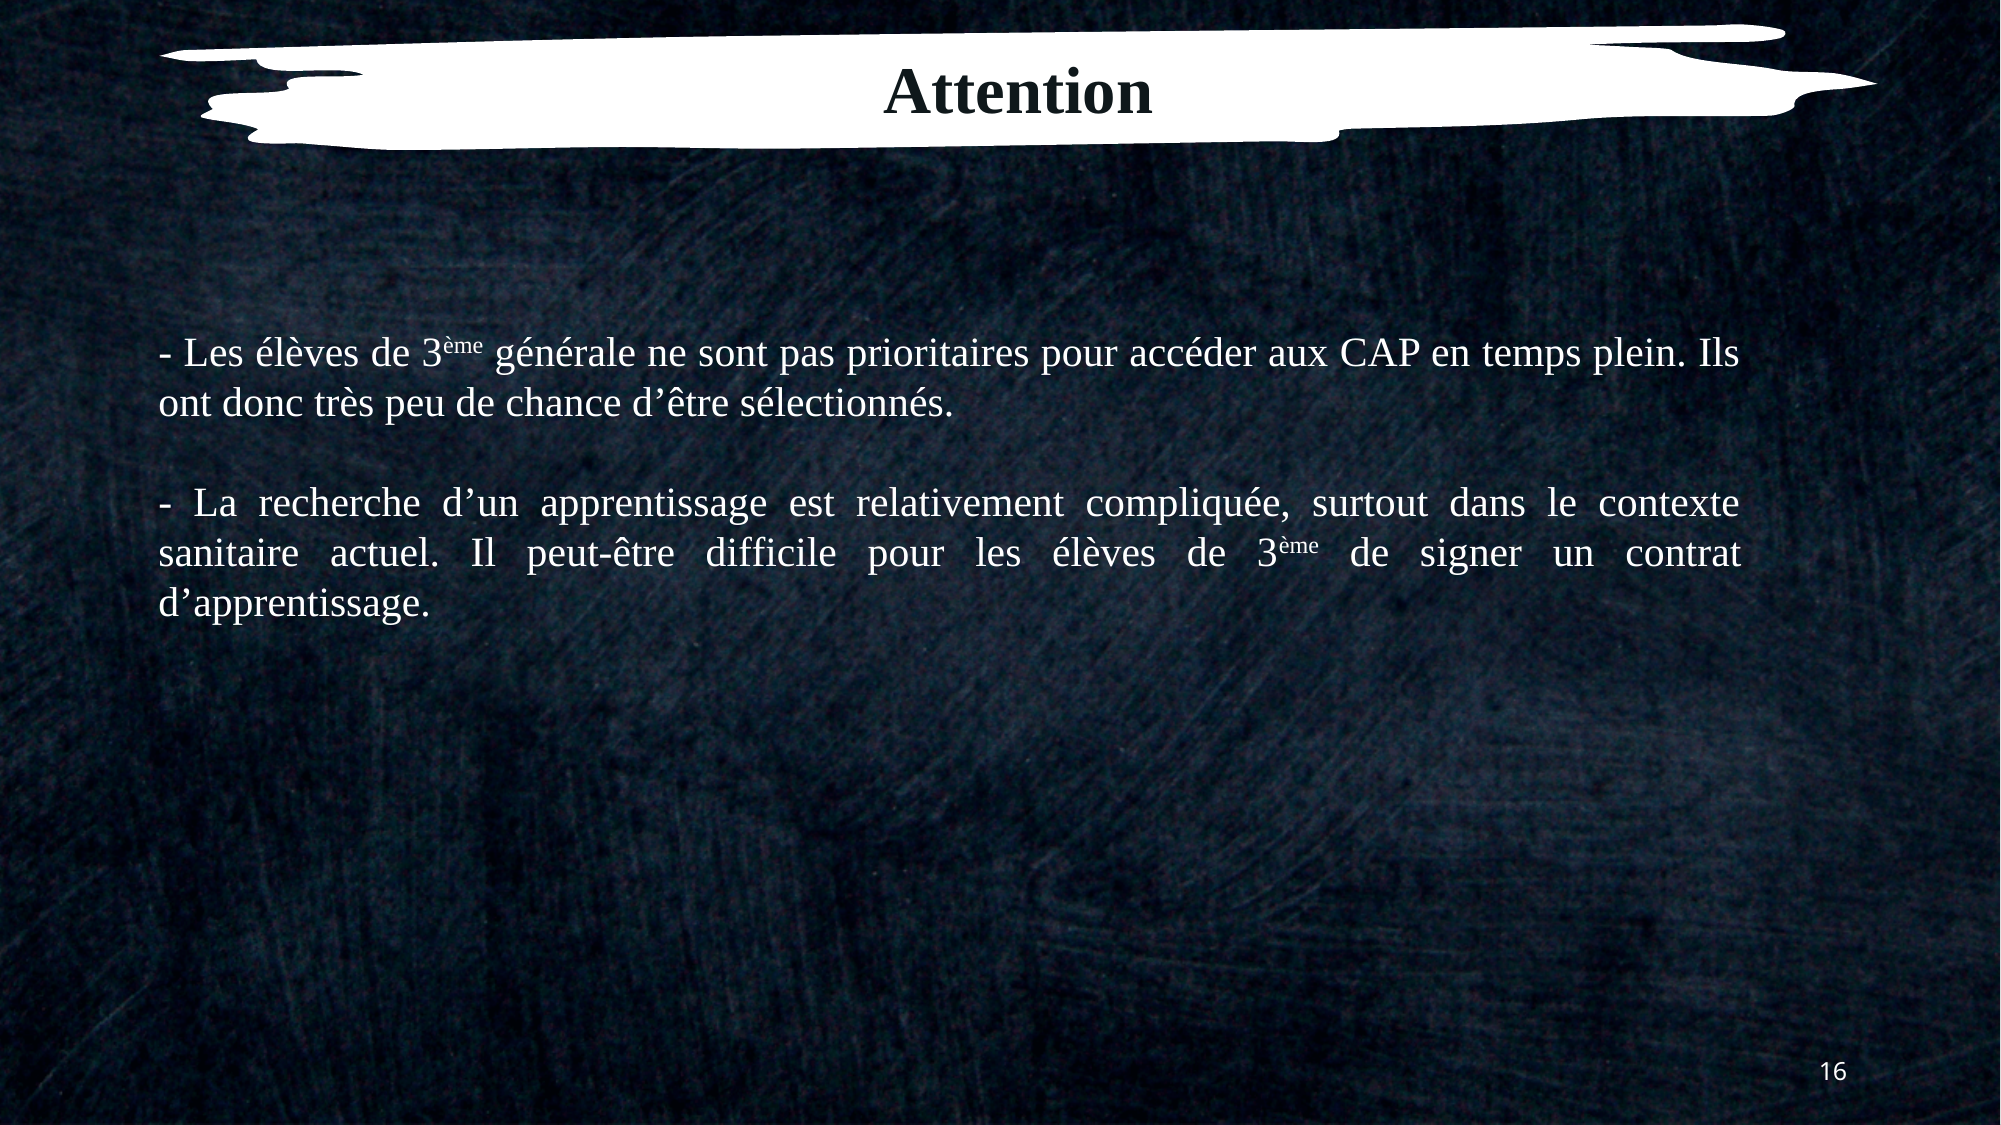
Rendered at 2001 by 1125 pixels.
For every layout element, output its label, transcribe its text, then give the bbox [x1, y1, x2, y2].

slide_number 16 [1696, 1042, 1863, 1103]
text_box Attention [159, 24, 1878, 150]
picture [0, 0, 2001, 1125]
text_box - Les élèves de 3ème générale ne sont pas prioritaires pour accéder aux CAP en temps plein. Ils ont donc très peu de chance d’être sélectionnés. - La recherche d’un apprentissage est relativement compliquée, surtout dans le contexte sanitaire actuel. Il peut-être difficile pour les élèves de 3ème de signer un contrat d’apprentissage. [143, 317, 1757, 682]
